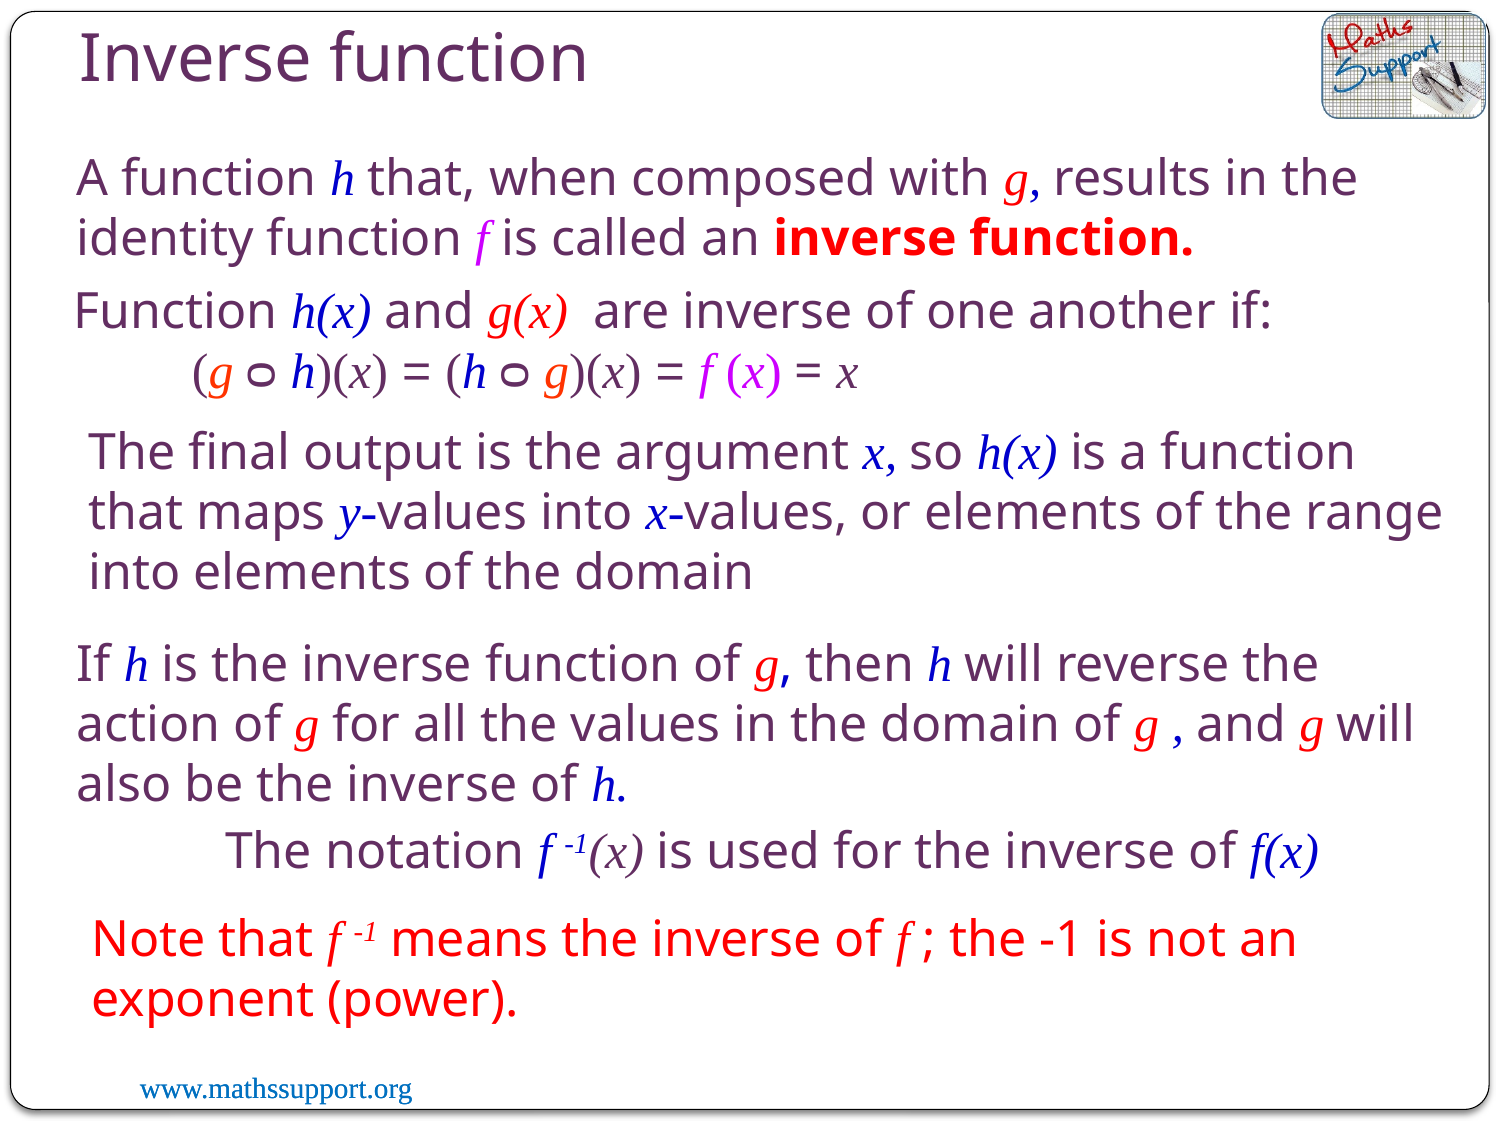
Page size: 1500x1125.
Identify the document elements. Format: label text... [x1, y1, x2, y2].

text_box Note that f -1 means the inverse of f ; the -1 is not an exponent (power). [76, 898, 1403, 1034]
text_box If h is the inverse function of g, then h will reverse the action of g for all the values in the domain of g , and g will also be the inverse of h. [76, 624, 1427, 812]
text_box Function h(x) and g(x) are inverse of one another if: (g ᴑ h)(x) = (h ᴑ g)(x) = f (x) = x [73, 265, 1424, 399]
text_box The notation f -1(x) is used for the inverse of f(x) [210, 812, 1348, 886]
text_box The final output is the argument x, so h(x) is a function that maps y-values into x-values, or elements of the range into elements of the domain [73, 412, 1459, 607]
title Inverse function [64, 12, 1319, 111]
text_box [1319, 6, 1484, 120]
text_box [130, 1074, 414, 1113]
text_box A function h that, when composed with g, results in the identity function f is called an inverse function. [76, 143, 1427, 266]
